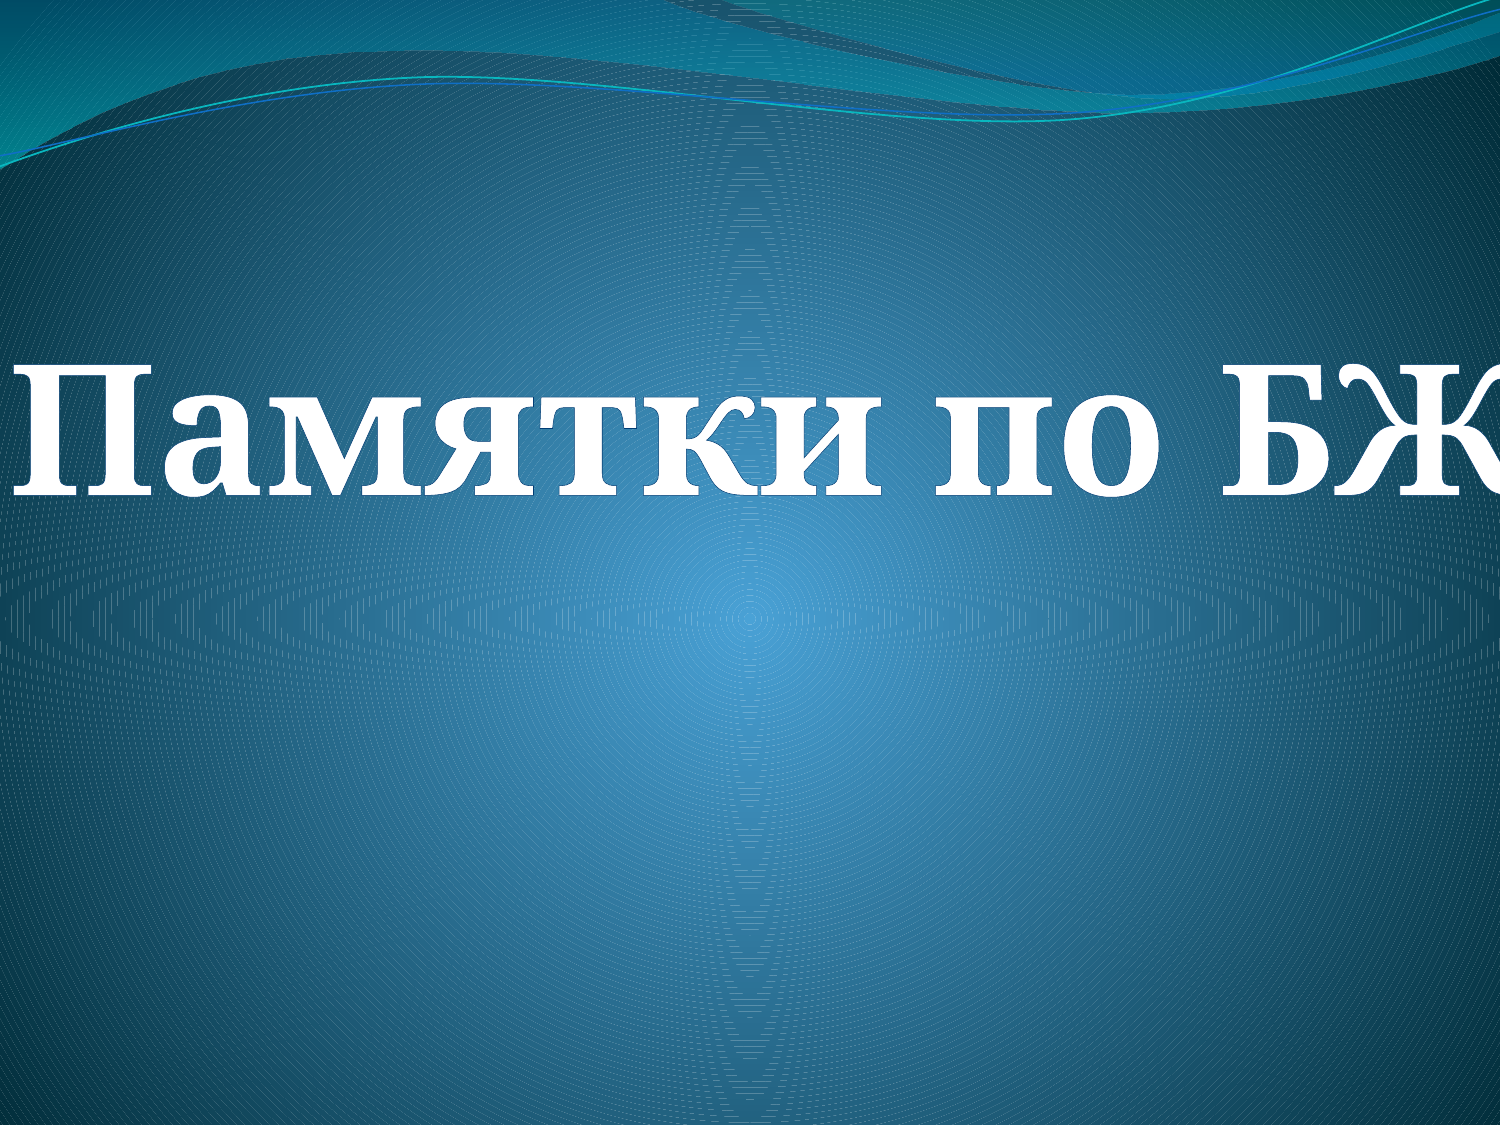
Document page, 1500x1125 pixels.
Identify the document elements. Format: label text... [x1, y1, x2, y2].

text_box Памятки по БЖ [0, 304, 1500, 540]
